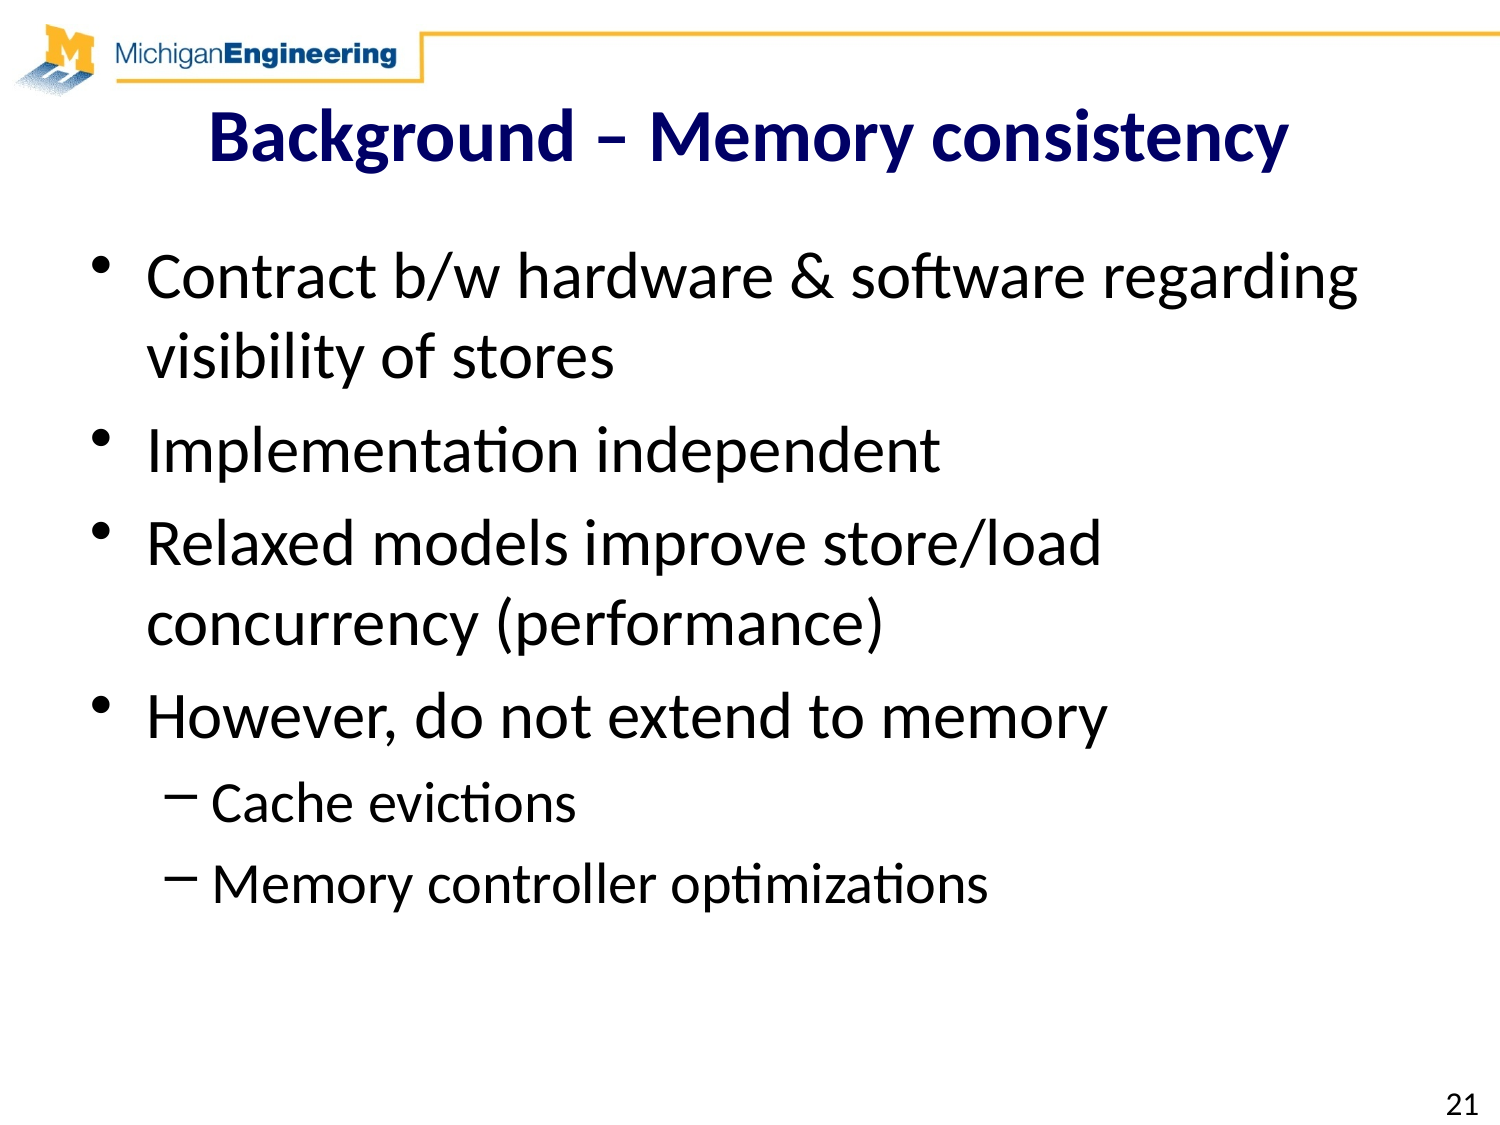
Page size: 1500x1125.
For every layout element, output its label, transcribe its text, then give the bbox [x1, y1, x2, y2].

slide_number 21 [1425, 1074, 1500, 1125]
picture [12, 24, 1500, 97]
list Contract b/w hardware & software regarding visibility of stores Implementation independent Relaxed models improve store/load concurrency (performance) However, do not extend to memory Cache evictions Memory controller optimizations [75, 224, 1425, 1005]
title Background – Memory consistency [74, 74, 1426, 188]
